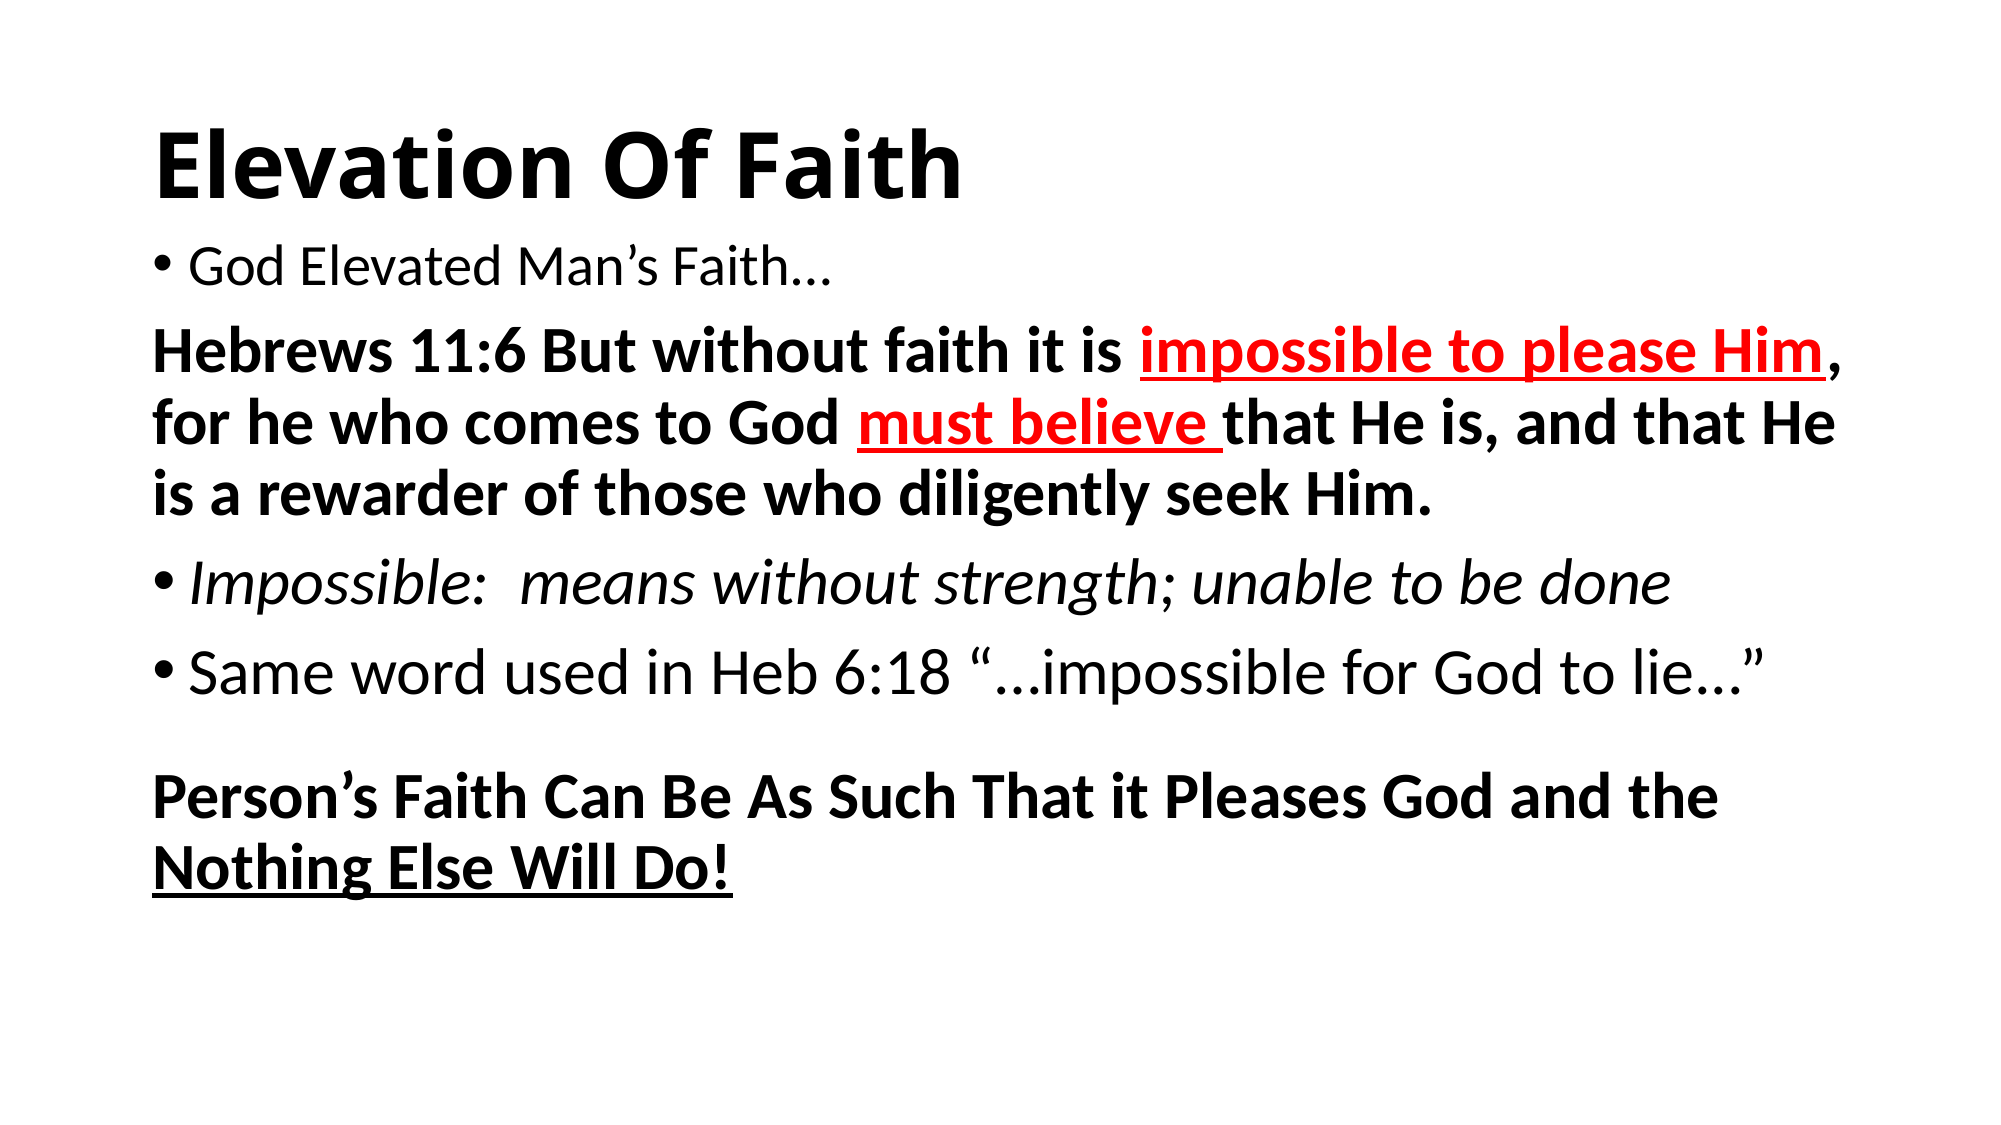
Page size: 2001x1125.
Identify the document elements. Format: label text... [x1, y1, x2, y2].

list God Elevated Man’s Faith… Hebrews 11:6 But without faith it is impossible to please Him, for he who comes to God must believe that He is, and that He is a rewarder of those who diligently seek Him. Impossible: means without strength; unable to be done Same word used in Heb 6:18 “…impossible for God to lie...” Person’s Faith Can Be As Such That it Pleases God and the Nothing Else Will Do! [137, 226, 1863, 1015]
title Elevation Of Faith [137, 59, 1863, 226]
